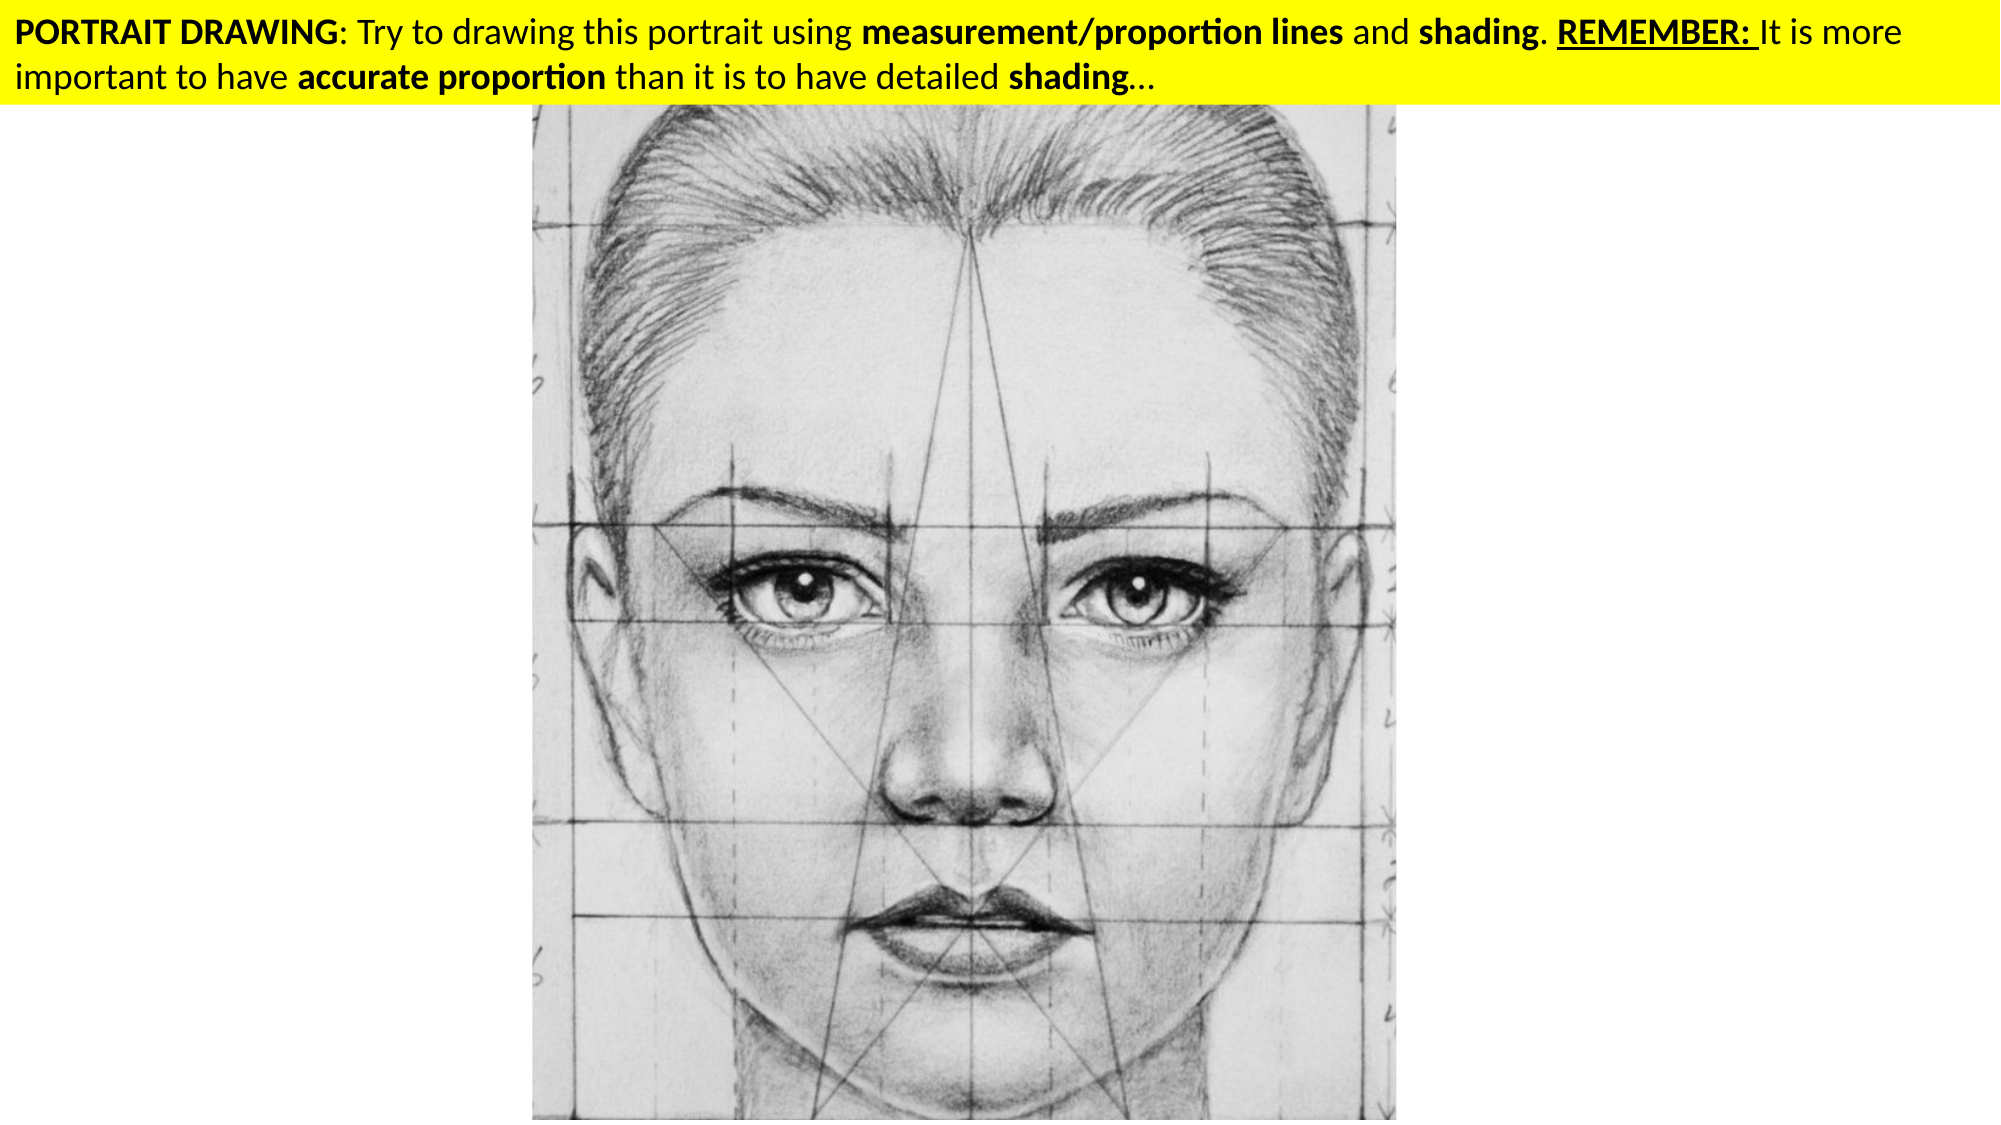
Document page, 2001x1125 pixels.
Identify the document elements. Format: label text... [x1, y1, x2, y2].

text_box PORTRAIT DRAWING: Try to drawing this portrait using measurement/proportion lines and shading. REMEMBER: It is more important to have accurate proportion than it is to have detailed shading… [0, 0, 2000, 105]
picture [532, 6, 1397, 1120]
